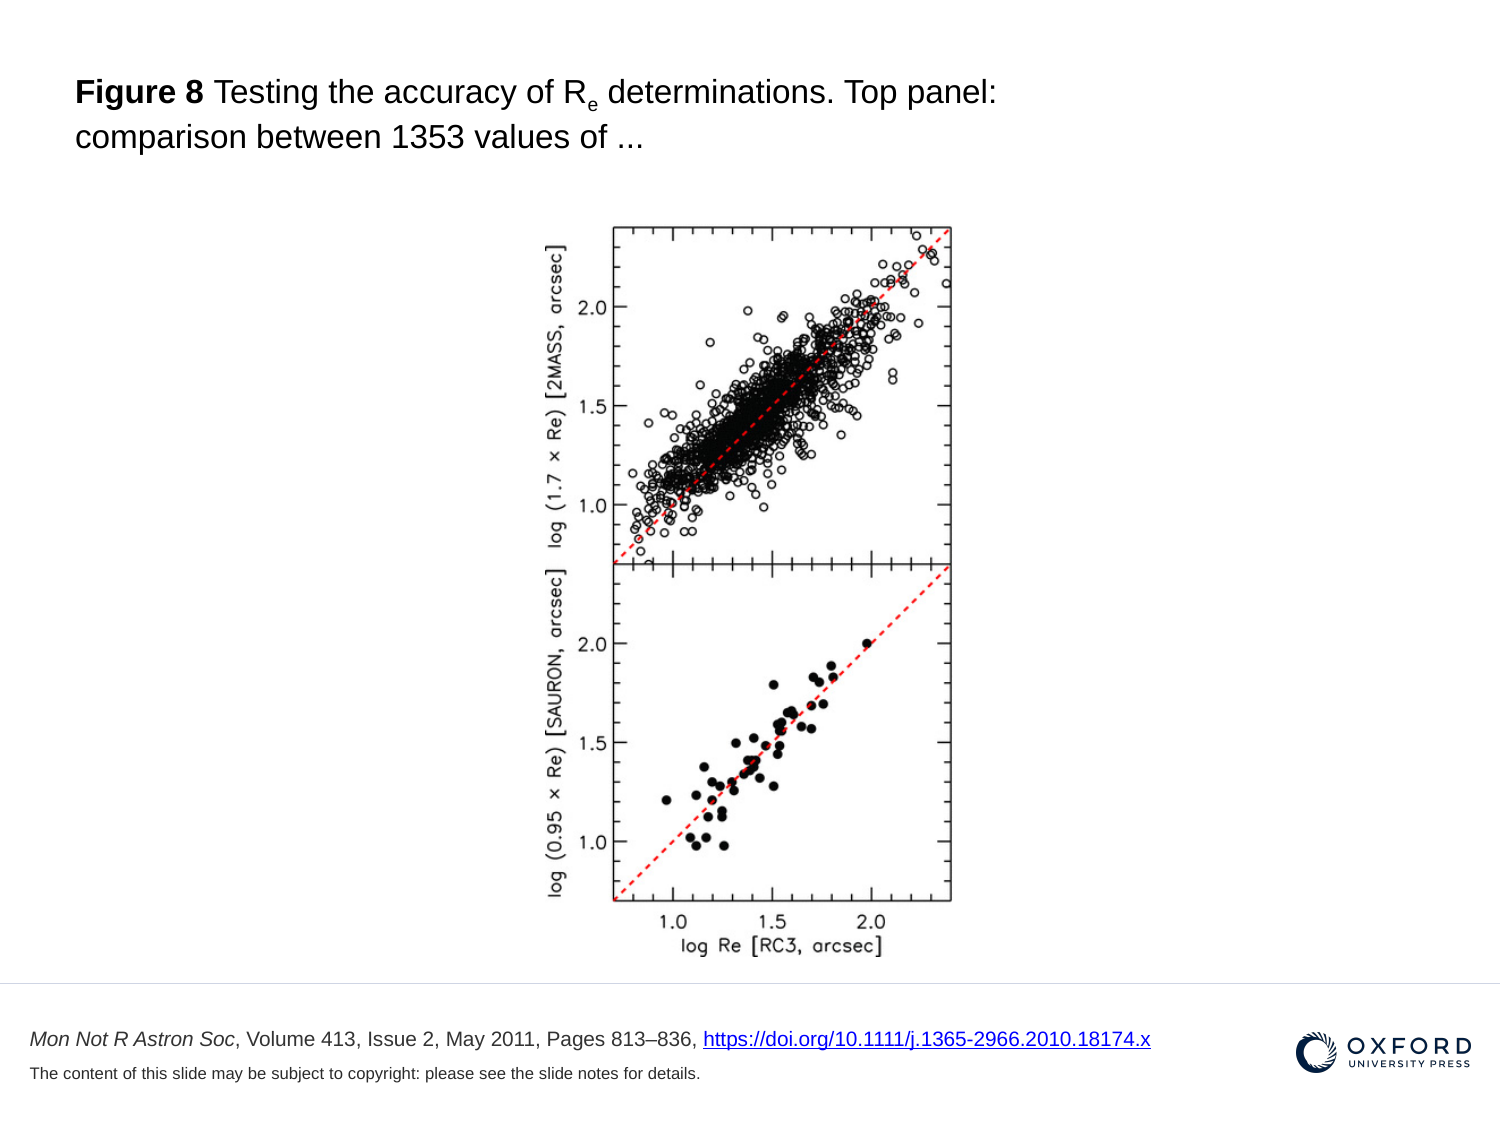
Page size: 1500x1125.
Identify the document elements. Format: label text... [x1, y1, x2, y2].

title Figure 8 Testing the accuracy of Re determinations. Top panel: comparison between 1353 values of ... [75, 69, 1078, 171]
picture [545, 224, 953, 957]
footer Mon Not R Astron Soc, Volume 413, Issue 2, May 2011, Pages 813–836, https://doi.org/10.1111/j.1365-2966.2010.18174.x The content of this slide may be subject to copyright: please see the slide notes for details. [0, 983, 1260, 1125]
picture [1296, 1032, 1471, 1073]
